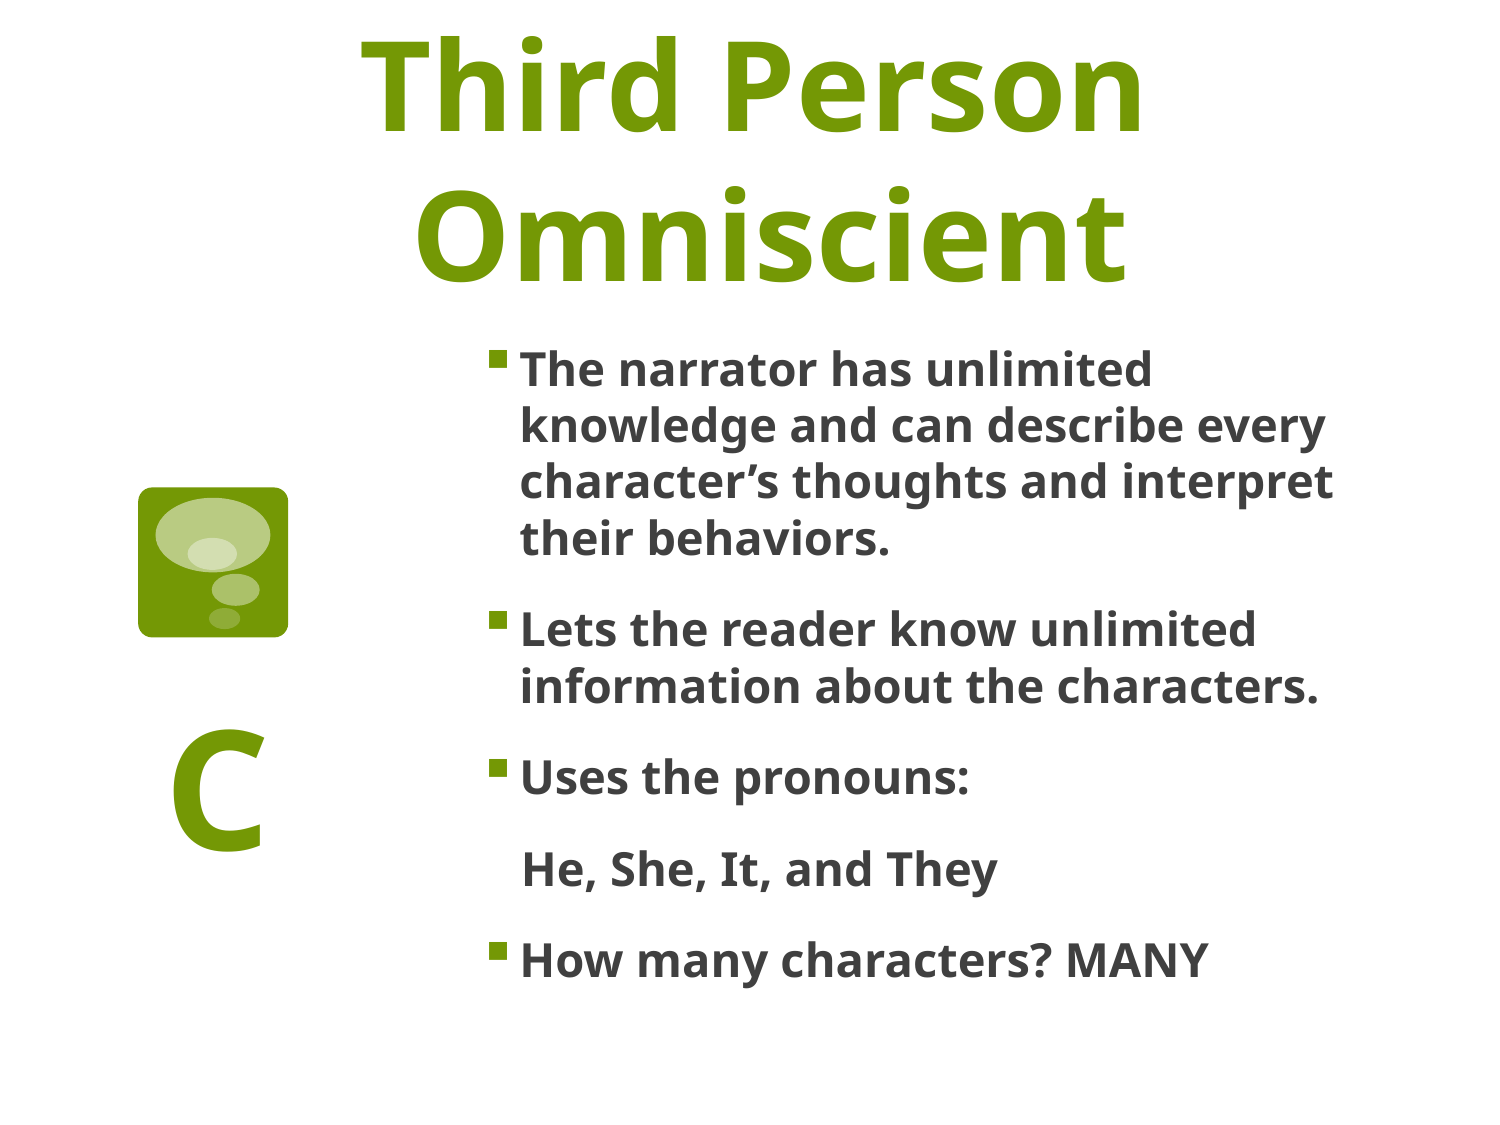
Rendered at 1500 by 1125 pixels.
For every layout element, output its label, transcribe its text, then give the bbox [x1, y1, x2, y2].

title Third Person Omniscient [41, 168, 1500, 315]
text_box C [149, 676, 286, 891]
list The narrator has unlimited knowledge and can describe every character’s thoughts and interpret their behaviors. Lets the reader know unlimited information about the characters. Uses the pronouns: He, She, It, and They How many characters? MANY [469, 331, 1374, 1005]
